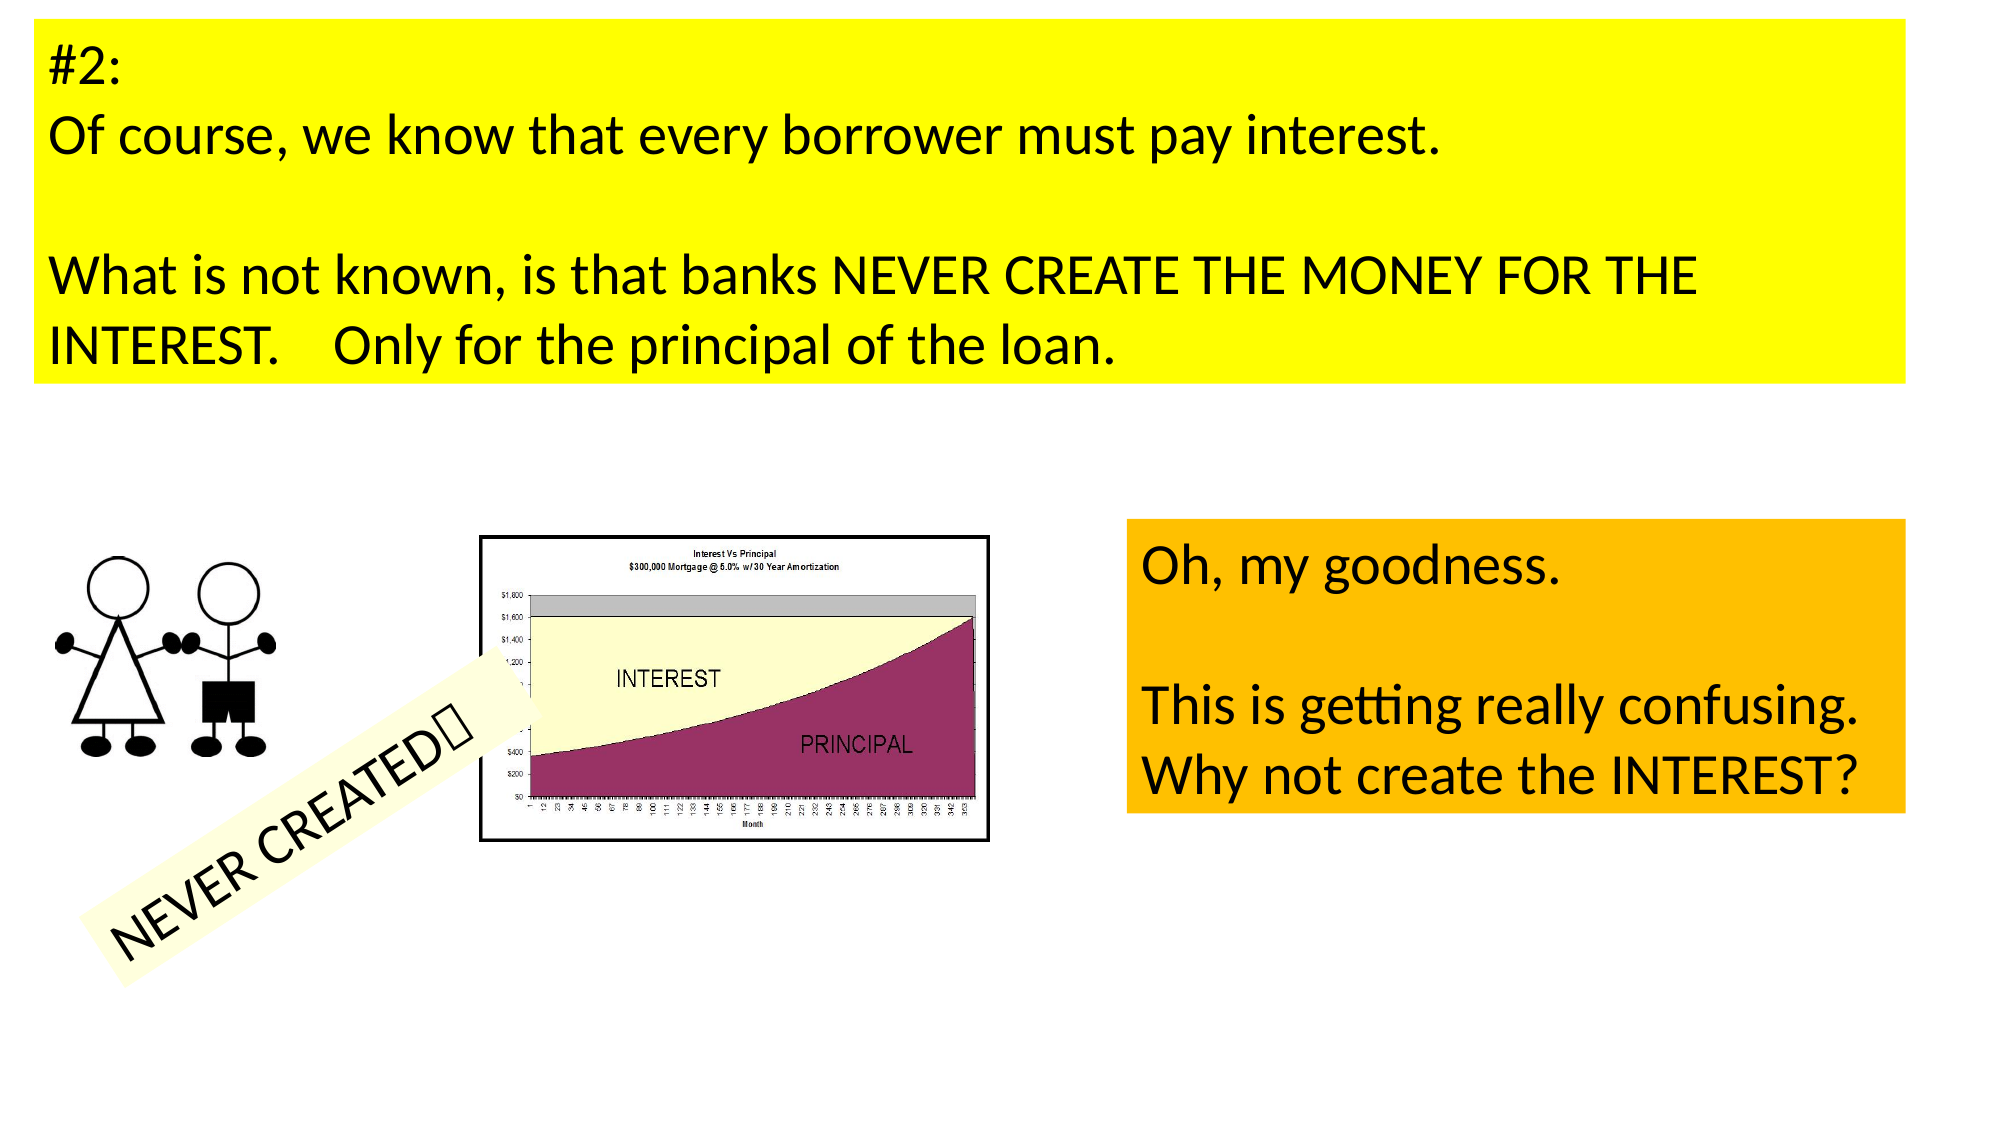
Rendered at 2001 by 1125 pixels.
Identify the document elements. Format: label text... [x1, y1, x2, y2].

picture [479, 535, 990, 842]
picture [55, 556, 276, 757]
text_box #2: Of course, we know that every borrower must pay interest. What is not known, is that banks NEVER CREATE THE MONEY FOR THE INTEREST. Only for the principal of the loan. [34, 18, 1906, 384]
text_box NEVER CREATED [78, 657, 479, 989]
text_box Oh, my goodness. This is getting really confusing. Why not create the INTEREST? [1126, 518, 1906, 814]
